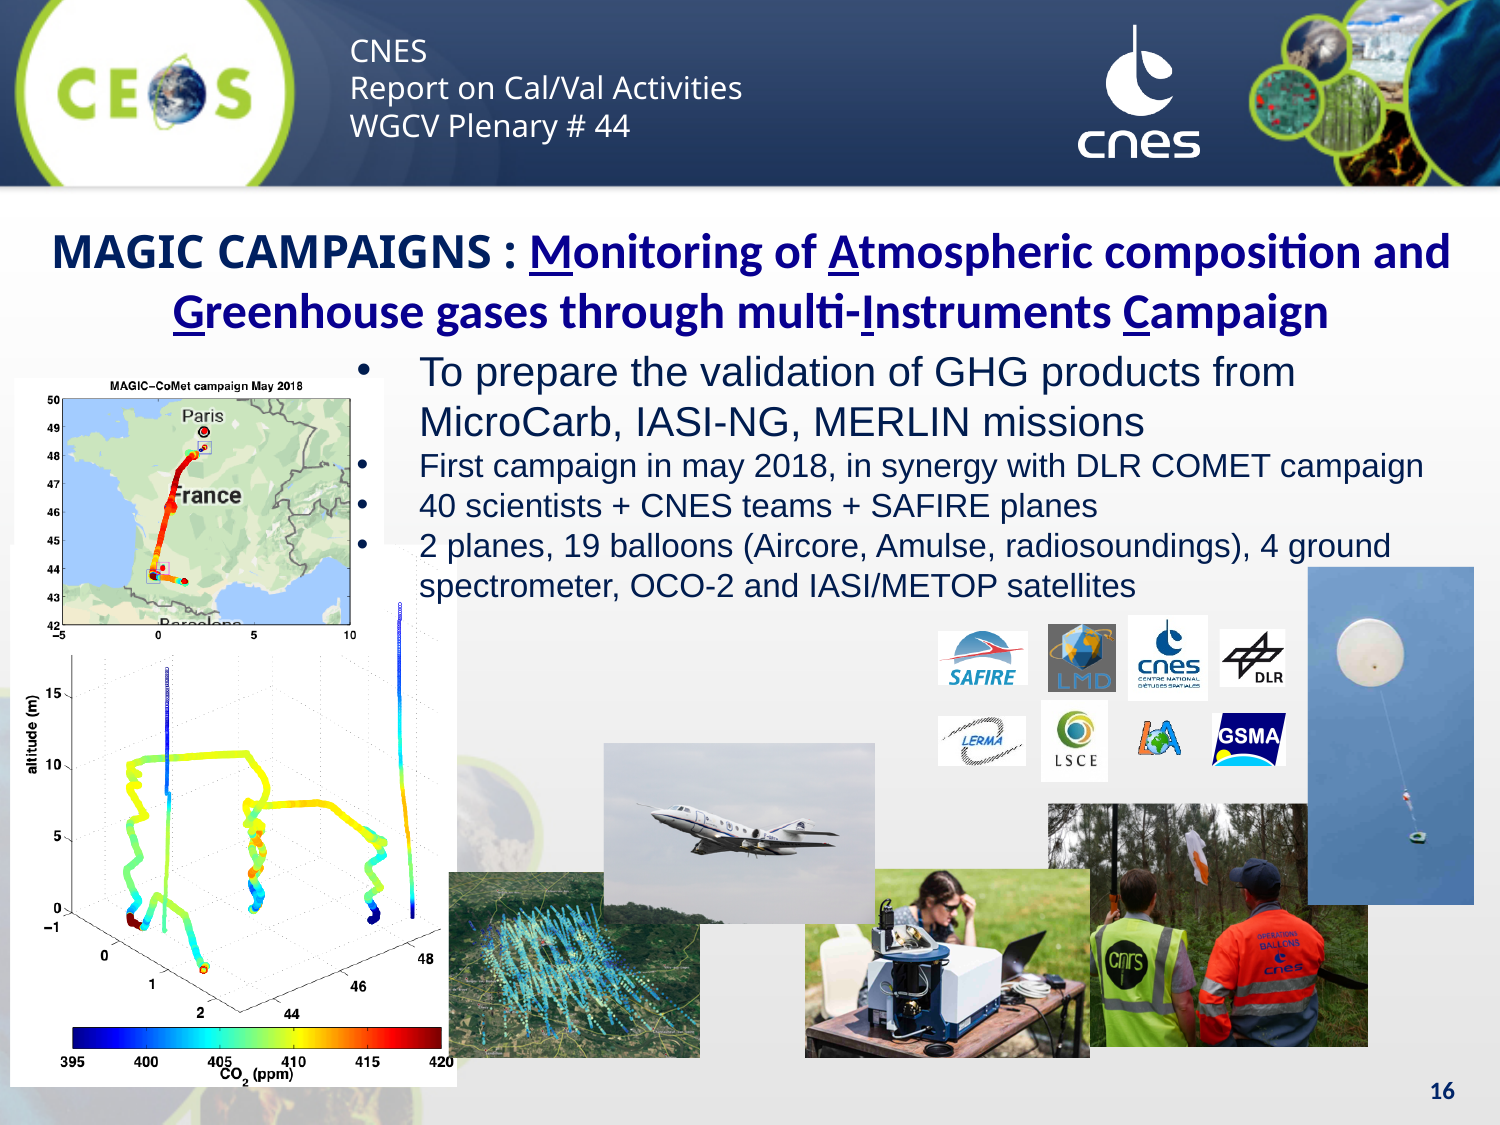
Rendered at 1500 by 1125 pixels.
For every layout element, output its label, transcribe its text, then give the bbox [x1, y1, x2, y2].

text_box CNES Report on Cal/Val Activities WGCV Plenary # 44 [349, 31, 783, 144]
picture [0, 0, 1500, 1125]
slide_number 16 [1149, 1066, 1463, 1113]
text_box To prepare the validation of GHG products from MicroCarb, IASI-NG, MERLIN missions First campaign in may 2018, in synergy with DLR COMET campaign 40 scientists + CNES teams + SAFIRE planes 2 planes, 19 balloons (Aircore, Amulse, radiosoundings), 4 ground spectrometer, OCO-2 and IASI/METOP satellites [349, 292, 1463, 612]
text_box MAGIC campaigns : Monitoring of Atmospheric composition and Greenhouse gases through multi-Instruments Campaign [30, 211, 1472, 402]
